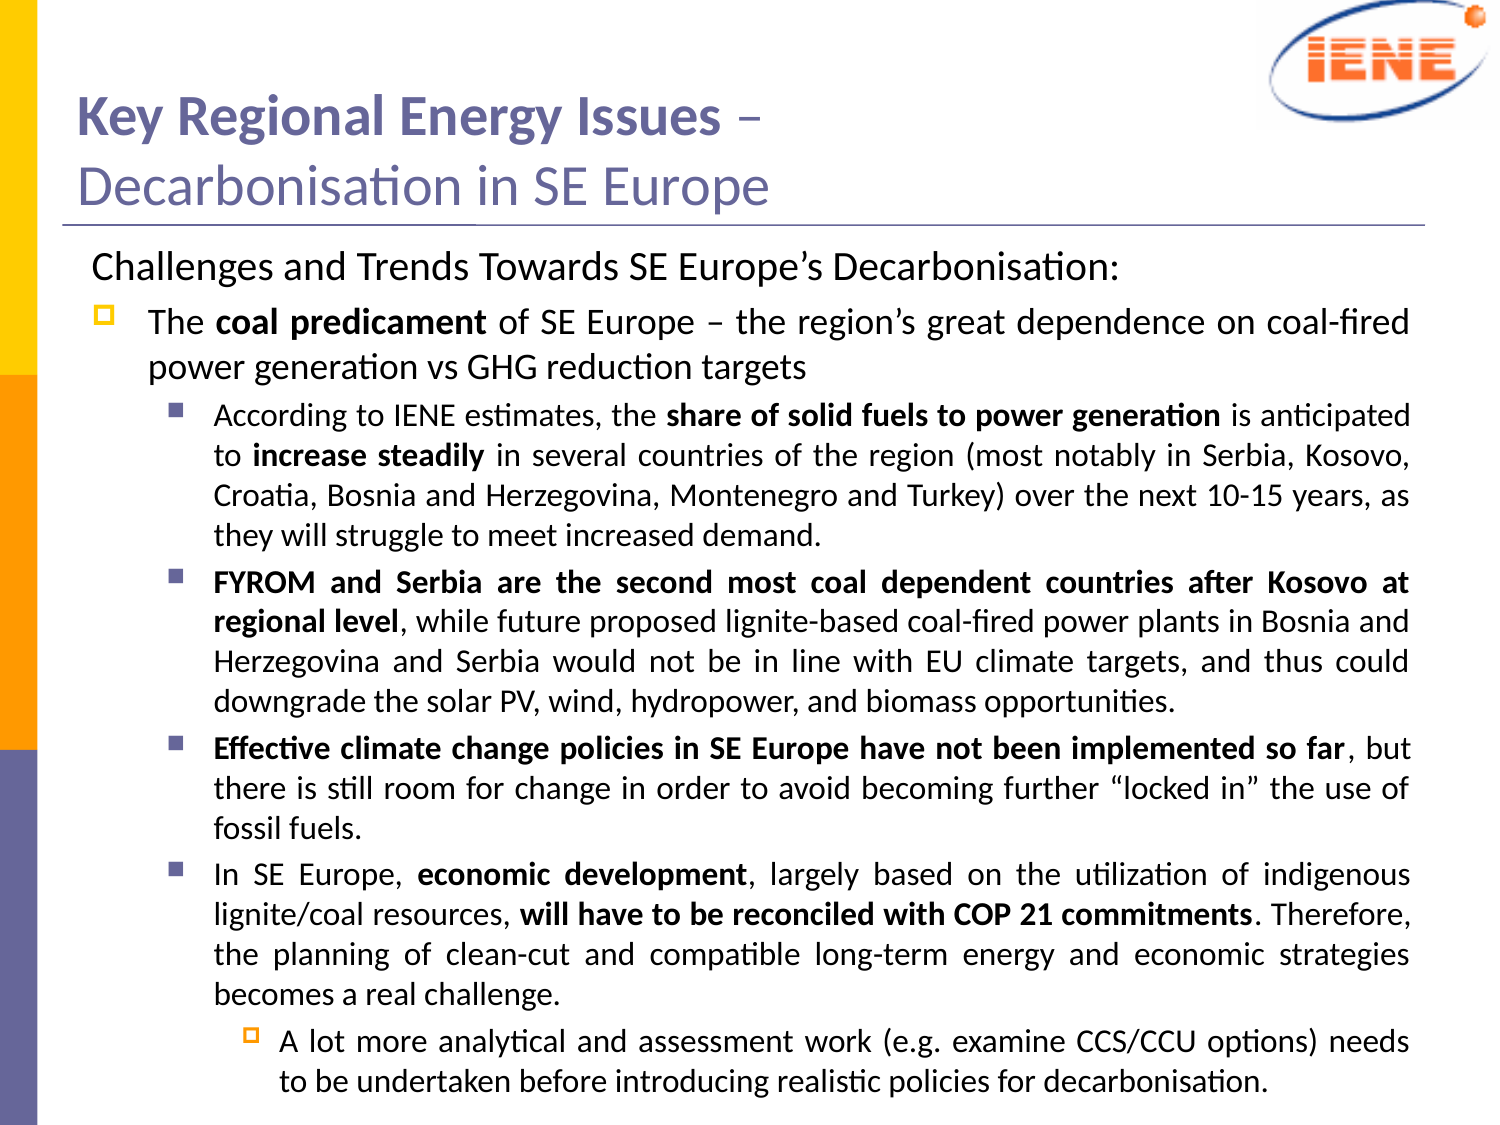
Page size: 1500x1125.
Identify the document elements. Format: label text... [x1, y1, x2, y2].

list Challenges and Trends Towards SE Europe’s Decarbonisation: The coal predicament of SE Europe – the region’s great dependence on coal-fired power generation vs GHG reduction targets According to IENE estimates, the share of solid fuels to power generation is anticipated to increase steadily in several countries of the region (most notably in Serbia, Kosovo, Croatia, Bosnia and Herzegovina, Montenegro and Turkey) over the next 10-15 years, as they will struggle to meet increased demand. FYROM and Serbia are the second most coal dependent countries after Kosovo at regional level, while future proposed lignite-based coal-fired power plants in Bosnia and Herzegovina and Serbia would not be in line with EU climate targets, and thus could downgrade the solar PV, wind, hydropower, and biomass opportunities. Effective climate change policies in SE Europe have not been implemented so far, but there is still room for change in order to avoid becoming further “locked in” the use of fossil fuels. In SE Europe, economic development, largely based on the utilization of indigenous lignite/coal resources, will have to be reconciled with COP 21 commitments. Therefore, the planning of clean-cut and compatible long-term energy and economic strategies becomes a real challenge. A lot more analytical and assessment work (e.g. examine CCS/CCU options) needs to be undertaken before introducing realistic policies for decarbonisation. [76, 231, 1427, 1125]
title Key Regional Energy Issues – Decarbonisation in SE Europe [62, 37, 1413, 225]
picture [1256, 0, 1500, 131]
